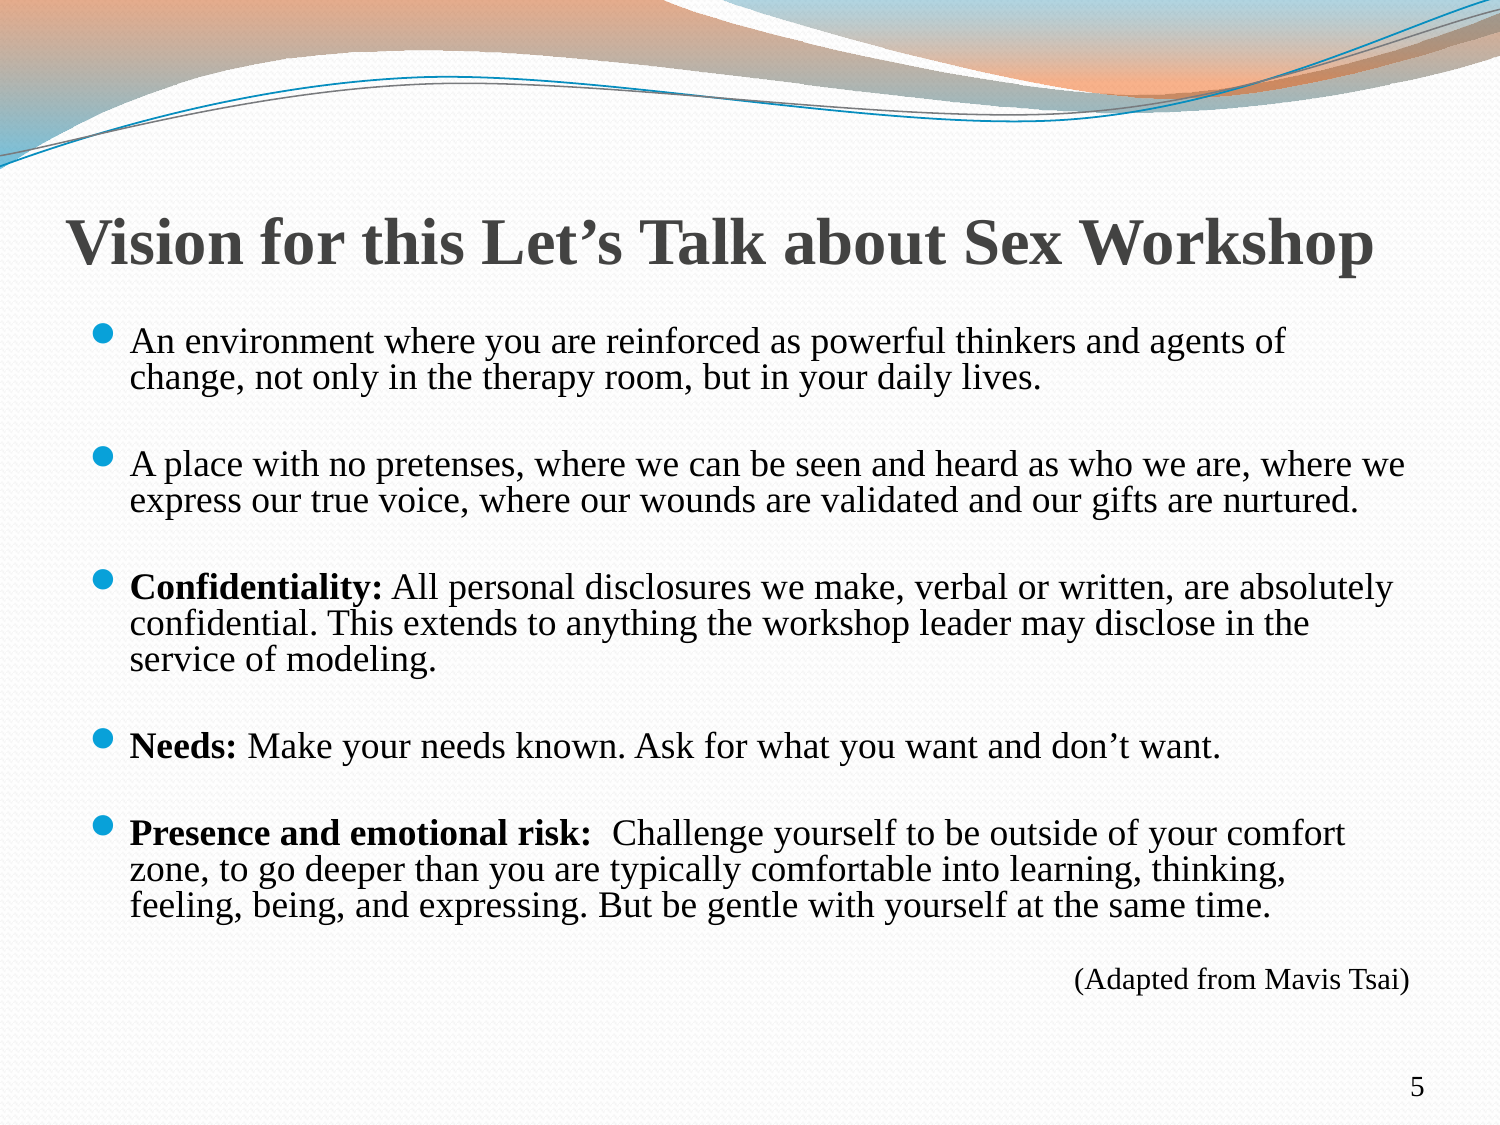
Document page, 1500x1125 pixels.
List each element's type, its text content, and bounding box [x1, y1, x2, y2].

title Vision for this Let’s Talk about Sex Workshop [64, 90, 1415, 278]
list An environment where you are reinforced as powerful thinkers and agents of change, not only in the therapy room, but in your daily lives. A place with no pretenses, where we can be seen and heard as who we are, where we express our true voice, where our wounds are validated and our gifts are nurtured. Confidentiality: All personal disclosures we make, verbal or written, are absolutely confidential. This extends to anything the workshop leader may disclose in the service of modeling. Needs: Make your needs known. Ask for what you want and don’t want. Presence and emotional risk: Challenge yourself to be outside of your comfort zone, to go deeper than you are typically comfortable into learning, thinking, feeling, being, and expressing. But be gentle with yourself at the same time. (Adapted from Mavis Tsai) [75, 317, 1425, 1038]
slide_number 5 [1299, 1042, 1425, 1103]
